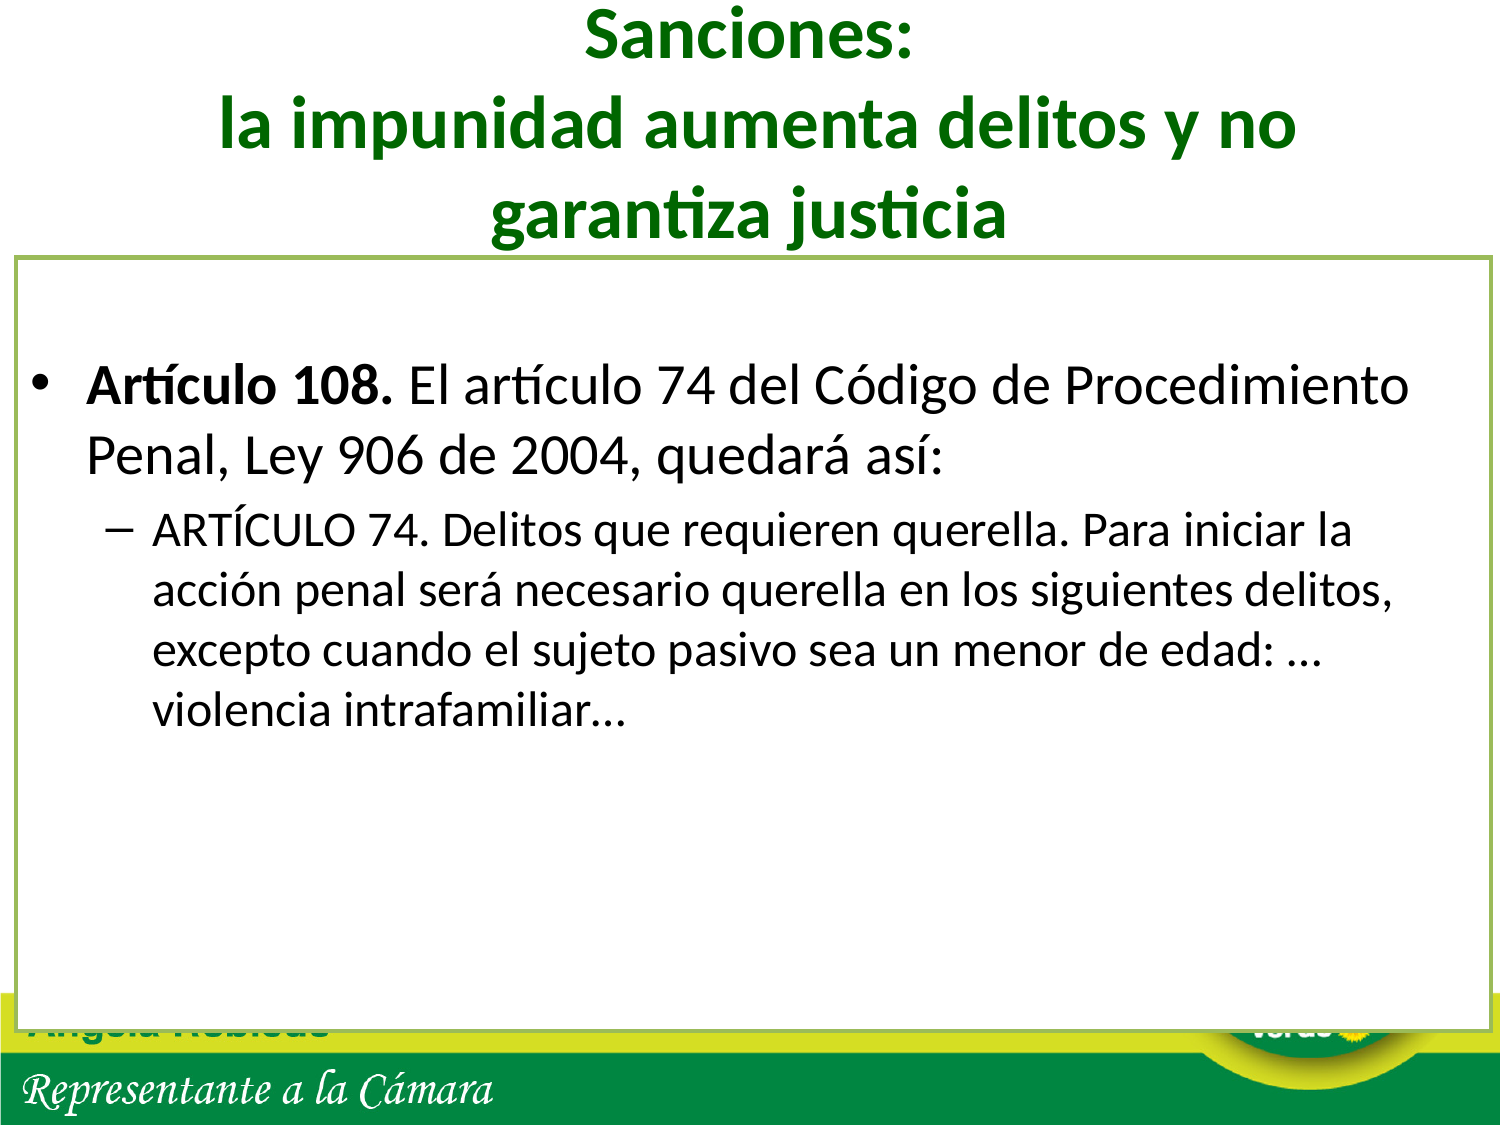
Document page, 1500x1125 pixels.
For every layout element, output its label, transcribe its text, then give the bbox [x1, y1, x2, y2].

title Sanciones: la impunidad aumenta delitos y no garantiza justicia [74, 69, 1426, 255]
picture [0, 753, 1500, 1125]
list Artículo 108. El artículo 74 del Código de Procedimiento Penal, Ley 906 de 2004, quedará así: ARTÍCULO 74. Delitos que requieren querella. Para iniciar la acción penal será necesario querella en los siguientes delitos, excepto cuando el sujeto pasivo sea un menor de edad: …violencia intrafamiliar… [14, 255, 1493, 1033]
